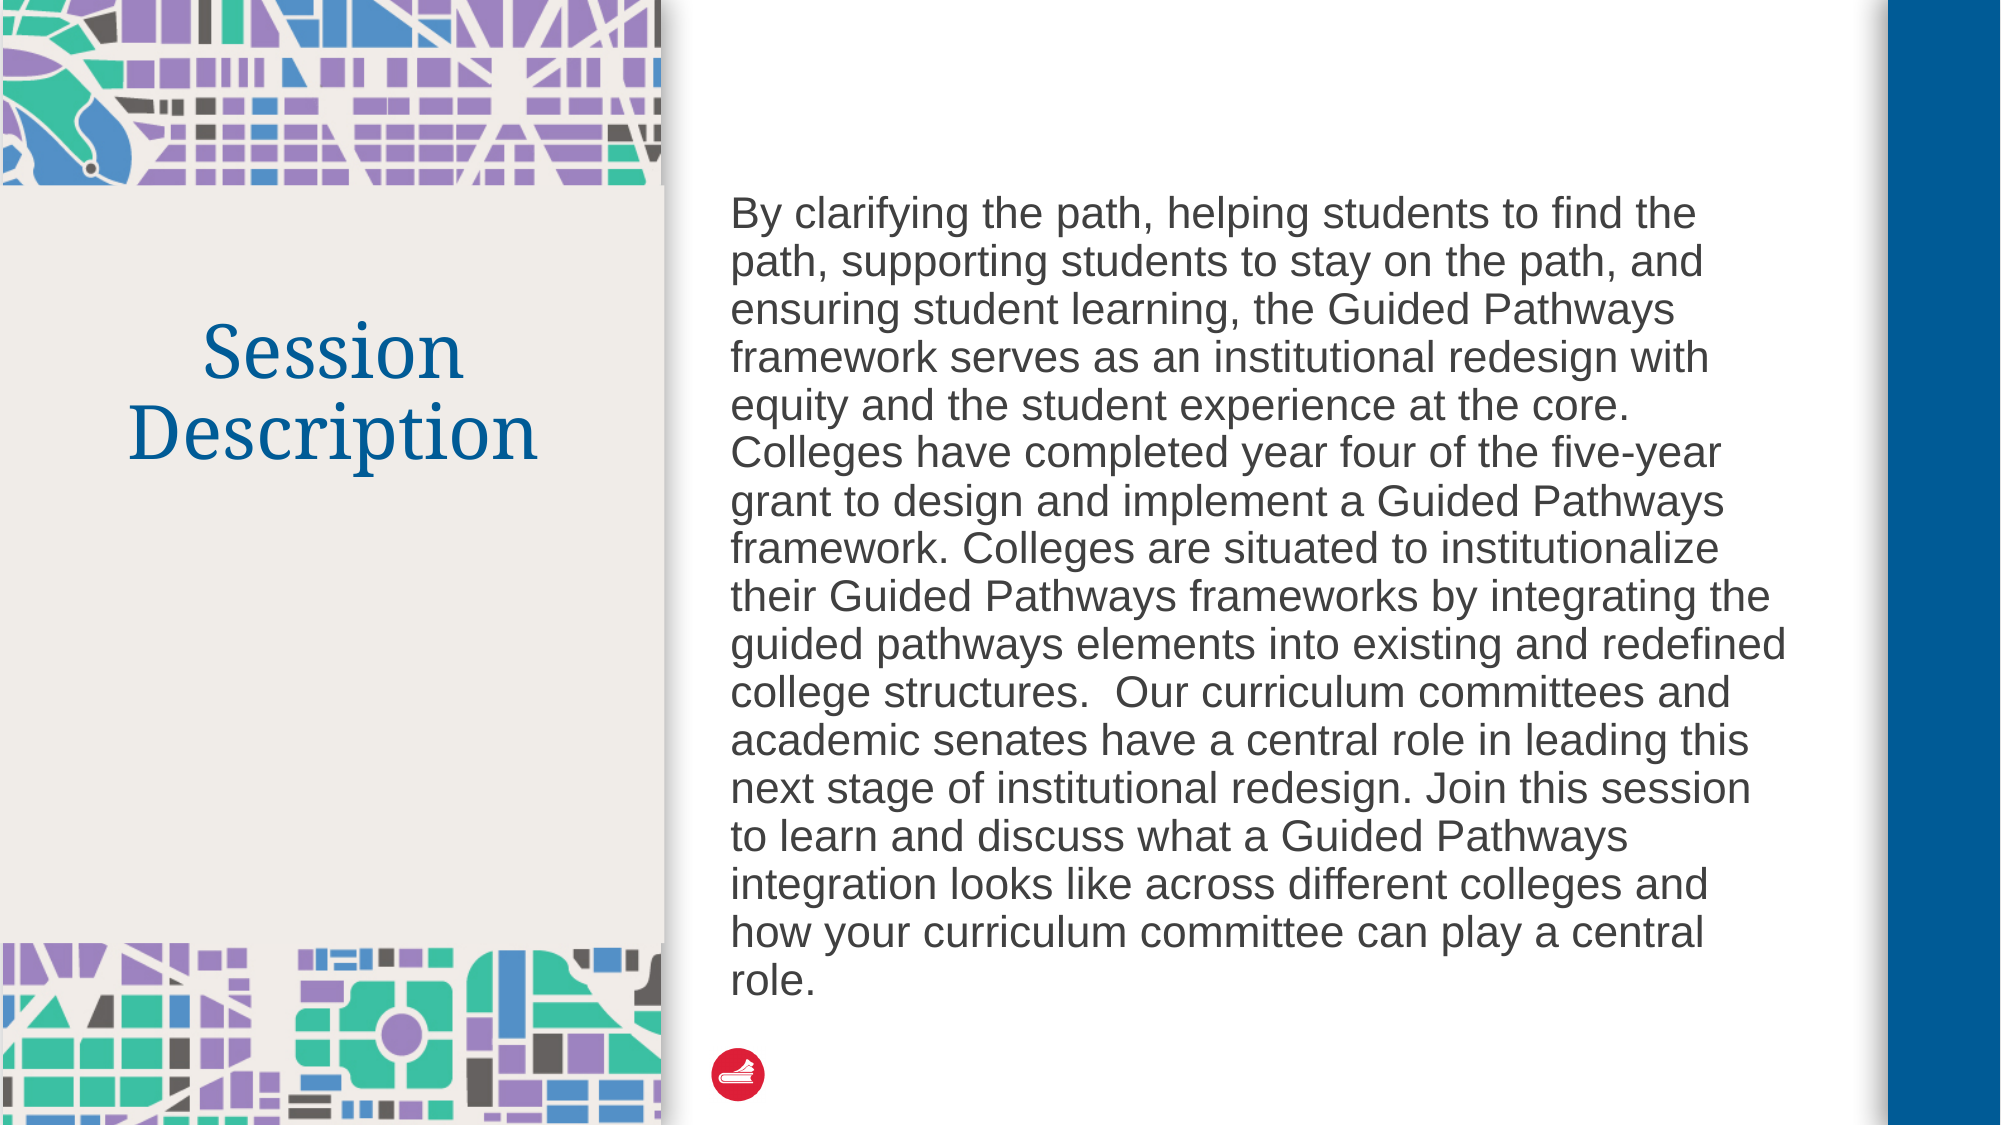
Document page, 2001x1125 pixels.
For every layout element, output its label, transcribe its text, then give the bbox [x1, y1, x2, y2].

picture [3, 944, 661, 1125]
picture [3, 0, 661, 185]
title Session Description [40, 219, 629, 484]
picture [709, 1046, 766, 1103]
list By clarifying the path, helping students to find the path, supporting students to stay on the path, and ensuring student learning, the Guided Pathways framework serves as an institutional redesign with equity and the student experience at the core. Colleges have completed year four of the five-year grant to design and implement a Guided Pathways framework. Colleges are situated to institutionalize their Guided Pathways frameworks by integrating the guided pathways elements into existing and redefined college structures. Our curriculum committees and academic senates have a central role in leading this next stage of institutional redesign. Join this session to learn and discuss what a Guided Pathways integration looks like across different colleges and how your curriculum committee can play a central role. [715, 182, 1810, 1018]
